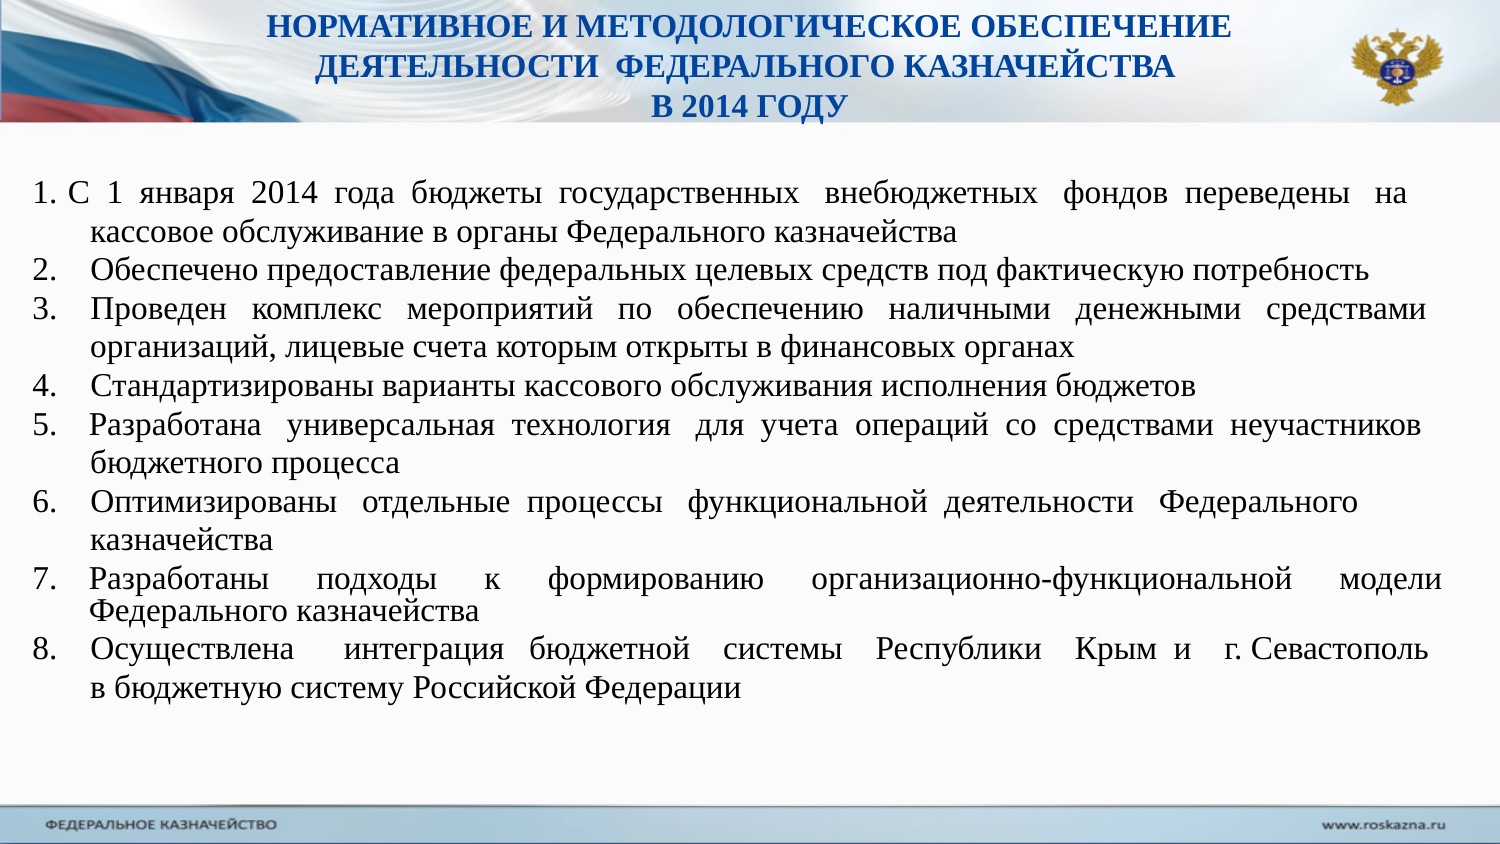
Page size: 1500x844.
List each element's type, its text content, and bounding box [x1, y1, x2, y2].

text_box С 1 января 2014 года бюджеты государственных внебюджетных фондов переведены на кассовое обслуживание в органы Федерального казначейства 2. Обеспечено предоставление федеральных целевых средств под фактическую потребность 3. Проведен комплекс мероприятий по обеспечению наличными денежными средствами организаций, лицевые счета которым открыты в финансовых органах 4. Стандартизированы варианты кассового обслуживания исполнения бюджетов Разработана универсальная технология для учета операций со средствами неучастников бюджетного процесса 6. Оптимизированы отдельные процессы функциональной деятельности Федерального казначейства Разработаны подходы к формированию организационно-функциональной модели Федерального казначейства 8. Осуществлена интеграция бюджетной системы Республики Крым и г. Севастополь в бюджетную систему Российской Федерации [17, 130, 1459, 745]
picture [0, 0, 1500, 844]
